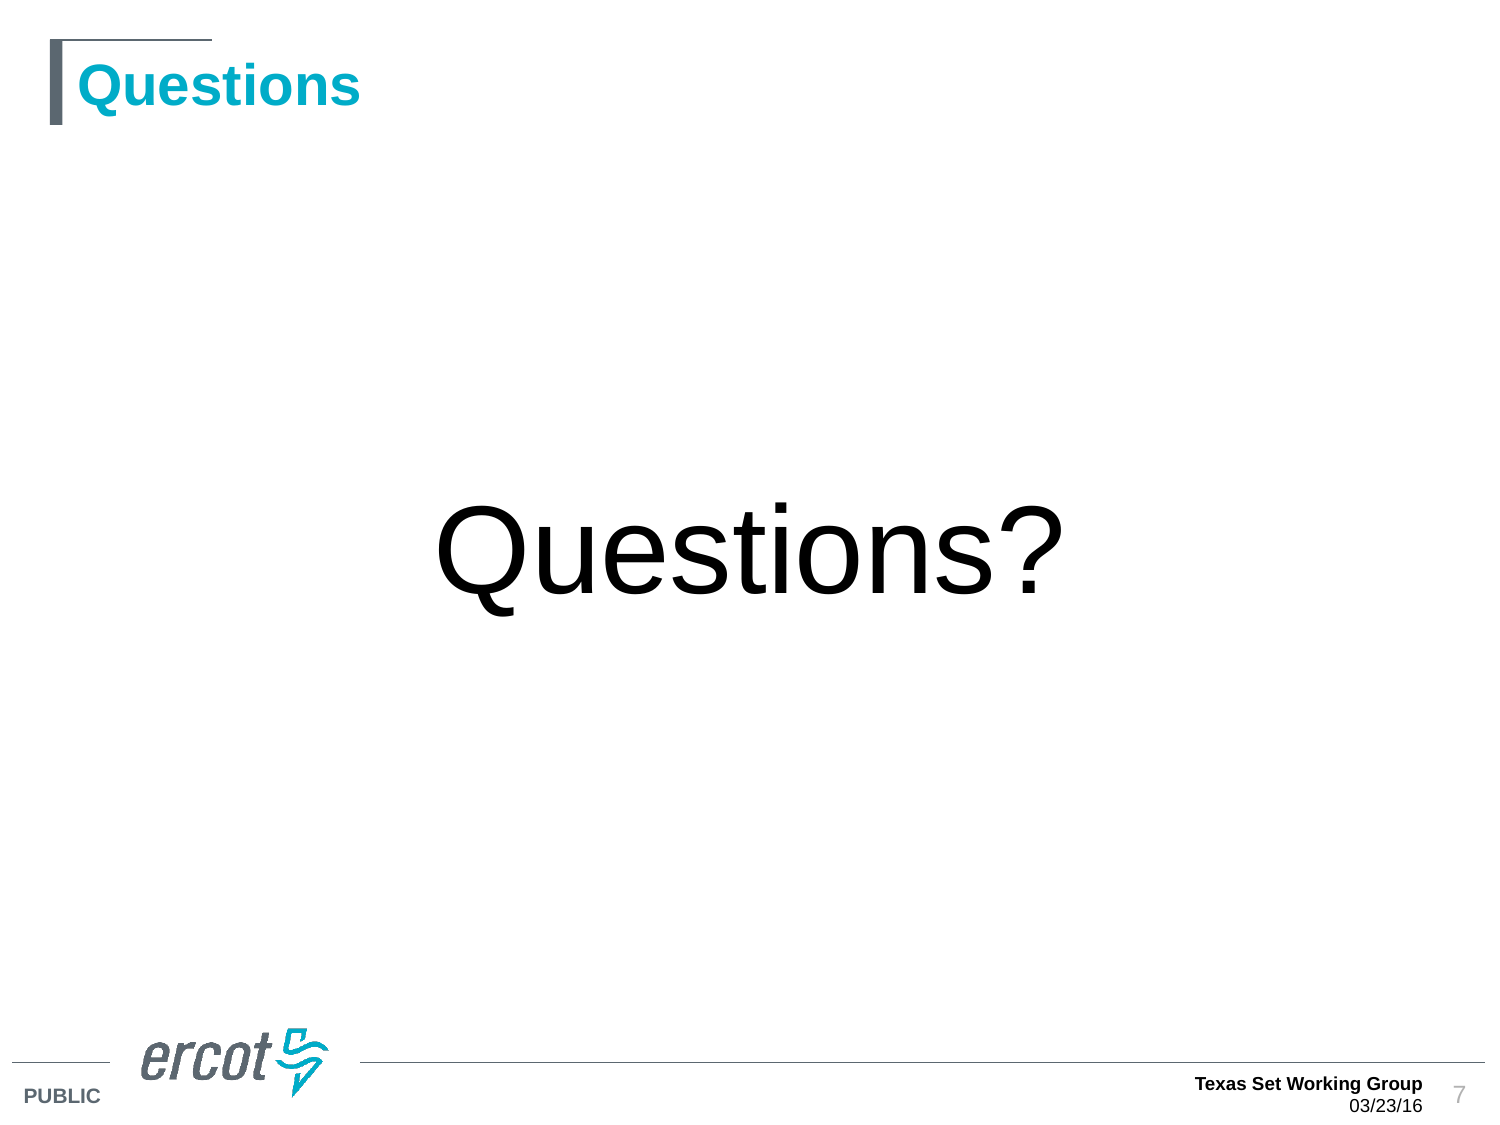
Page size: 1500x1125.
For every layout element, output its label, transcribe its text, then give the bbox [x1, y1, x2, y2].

list Questions? [50, 262, 1450, 972]
title Questions [62, 39, 1450, 228]
slide_number 7 [1438, 1076, 1475, 1112]
picture [137, 1024, 332, 1100]
text_box Texas Set Working Group 03/23/16 [1162, 1064, 1438, 1125]
